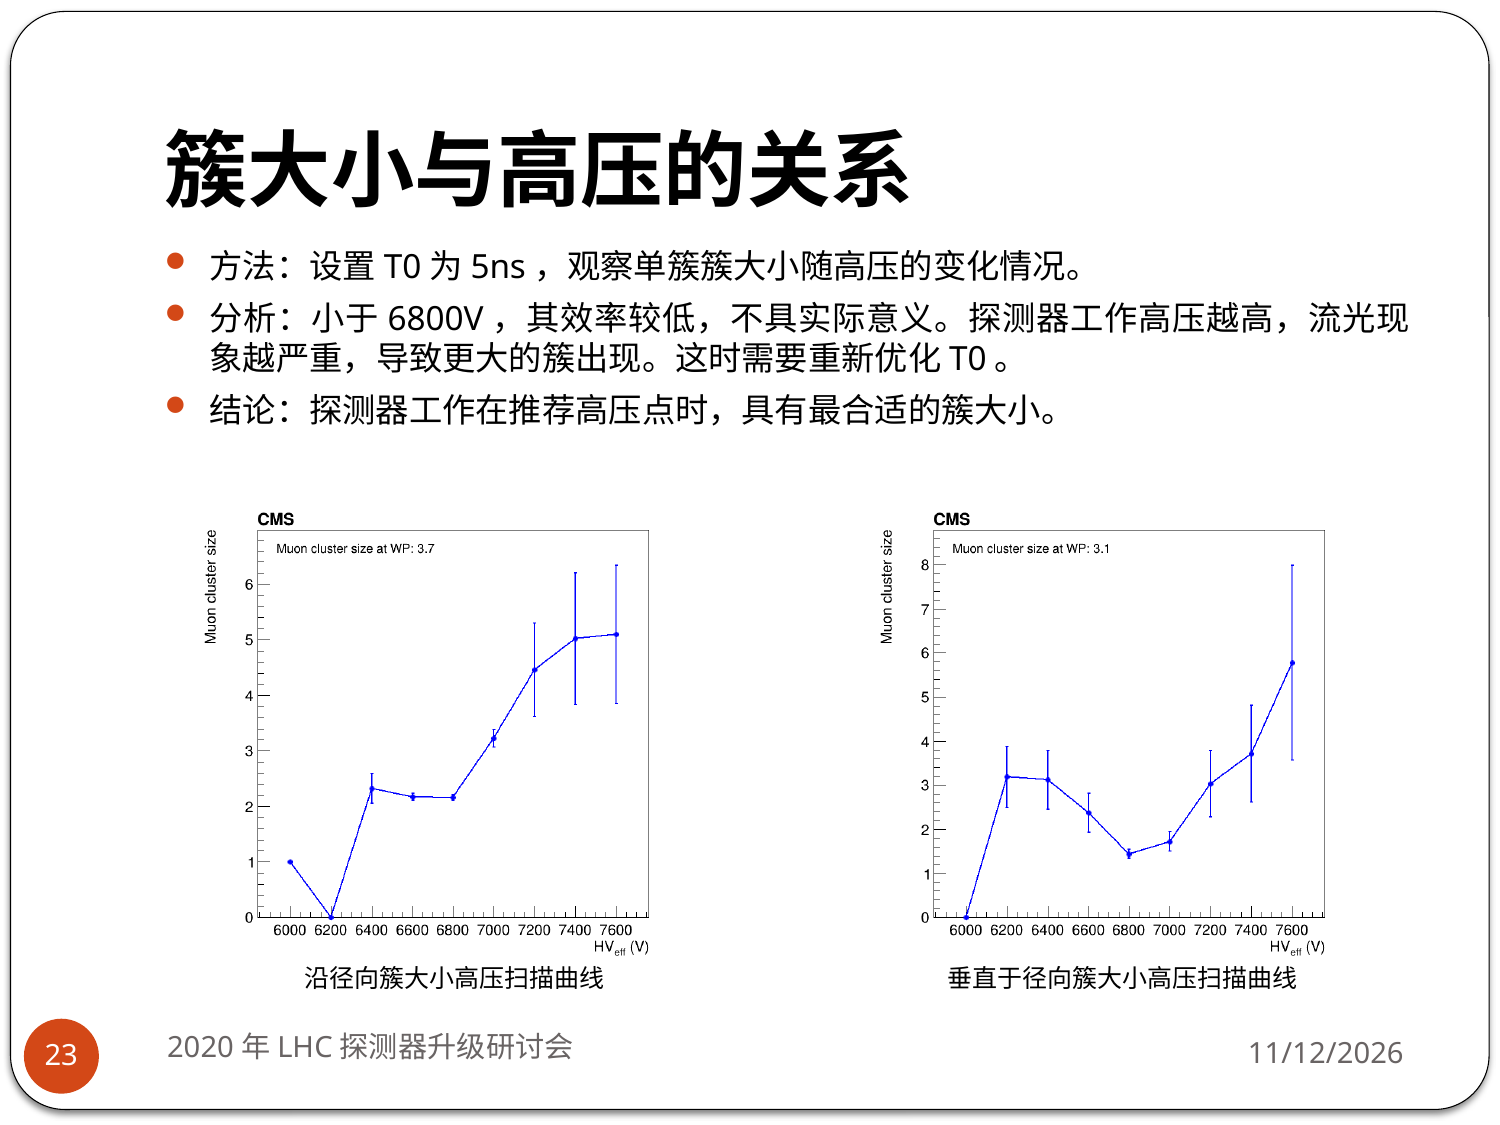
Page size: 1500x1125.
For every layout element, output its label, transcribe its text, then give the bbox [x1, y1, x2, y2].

footer 2020年LHC探测器升级研讨会 [152, 1007, 803, 1083]
picture [200, 506, 672, 964]
picture [877, 506, 1349, 964]
text_box 沿径向簇大小高压扫描曲线 [289, 974, 620, 1000]
text_box 垂直于径向簇大小高压扫描曲线 [933, 974, 1313, 1000]
text_box 方法：设置T0为5ns，观察单簇簇大小随高压的变化情况。 分析：小于6800V，其效率较低，不具实际意义。探测器工作高压越高，流光现象越严重，导致更大的簇出现。这时需要重新优化T0。 结论：探测器工作在推荐高压点时，具有最合适的簇大小。 [149, 237, 1425, 455]
slide_number 23 [23, 1018, 99, 1094]
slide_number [1012, 1015, 1419, 1094]
title 簇大小与高压的关系 [150, 45, 1425, 233]
